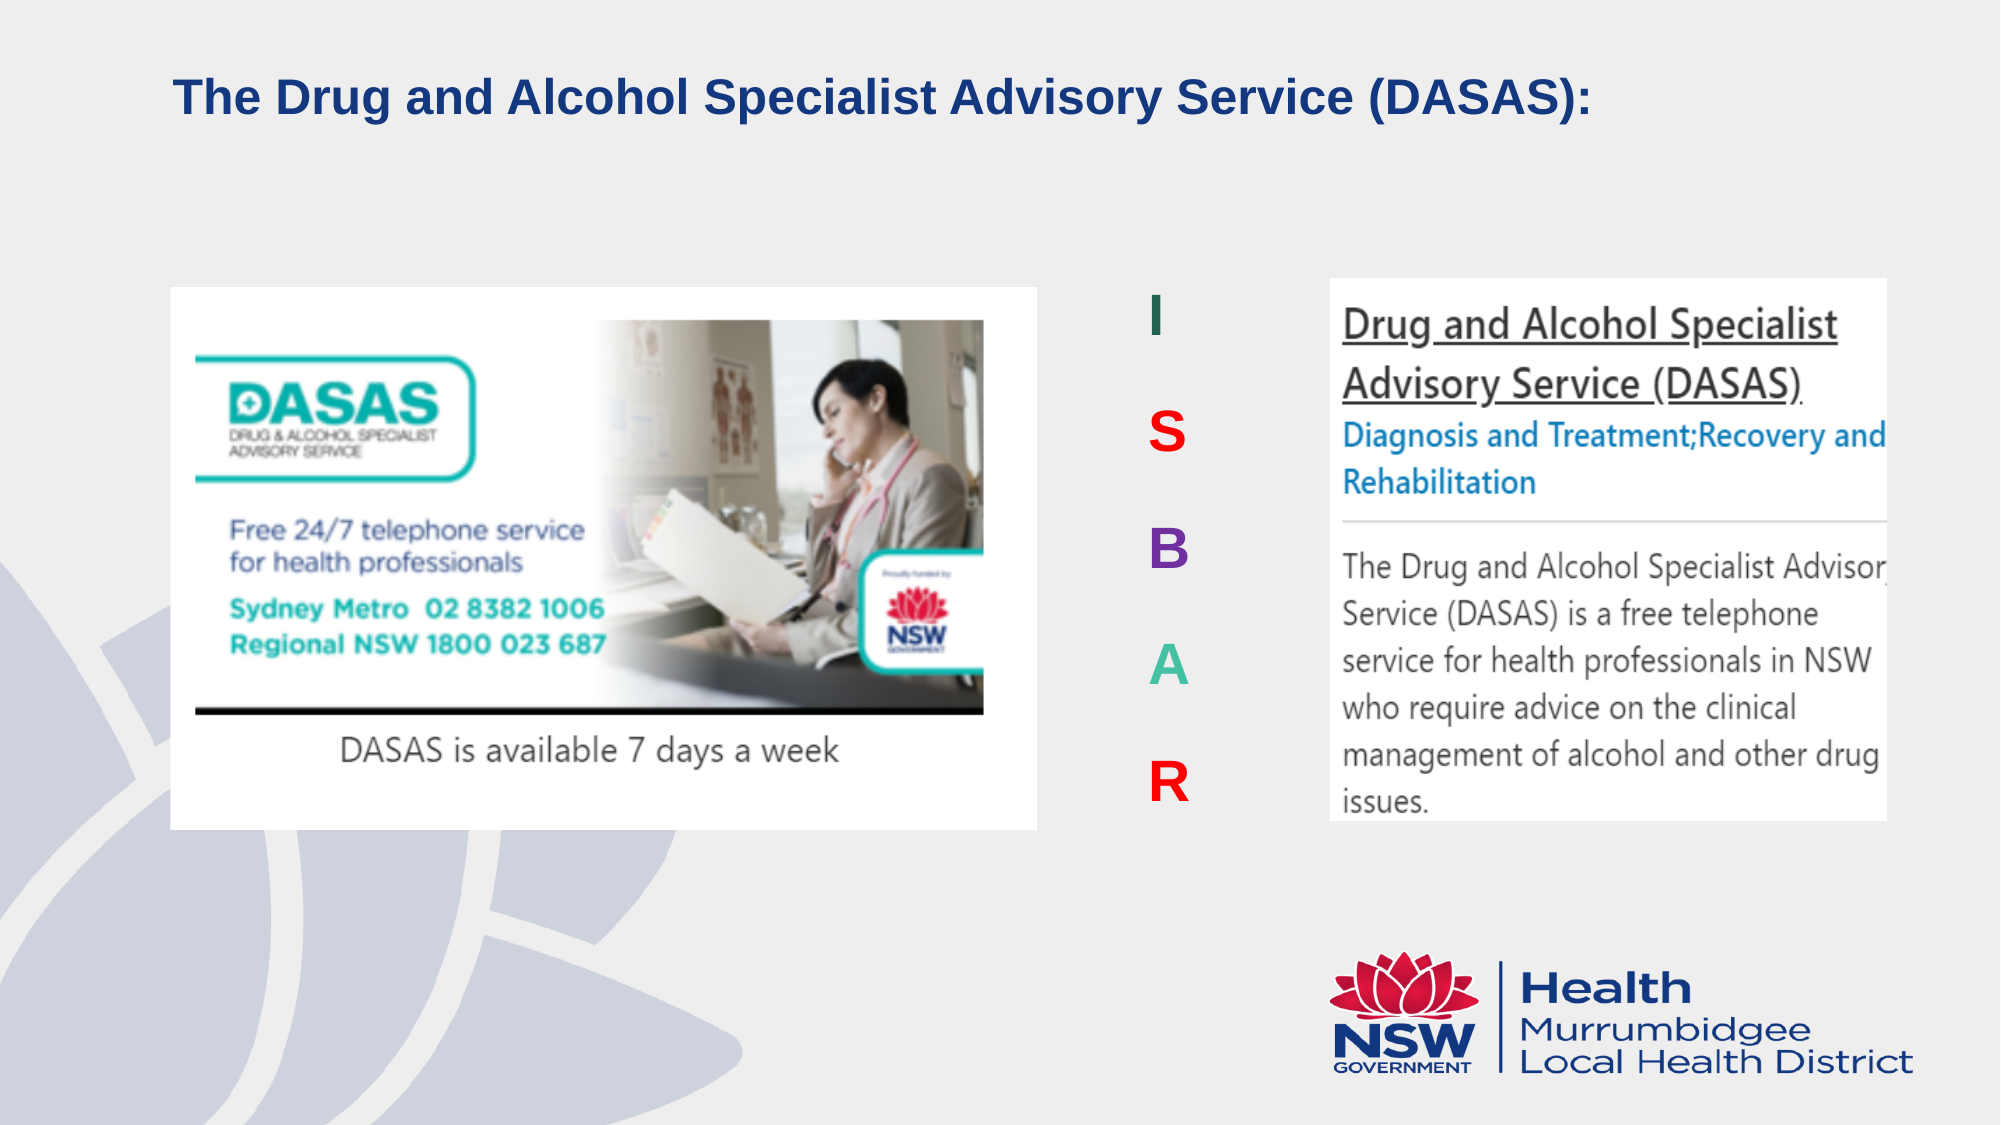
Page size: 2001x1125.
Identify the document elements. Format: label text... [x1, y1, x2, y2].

picture [0, 0, 2001, 1125]
title The Drug and Alcohol Specialist Advisory Service (DASAS): [158, 31, 1909, 192]
text_box I S B A R [1133, 269, 1233, 821]
